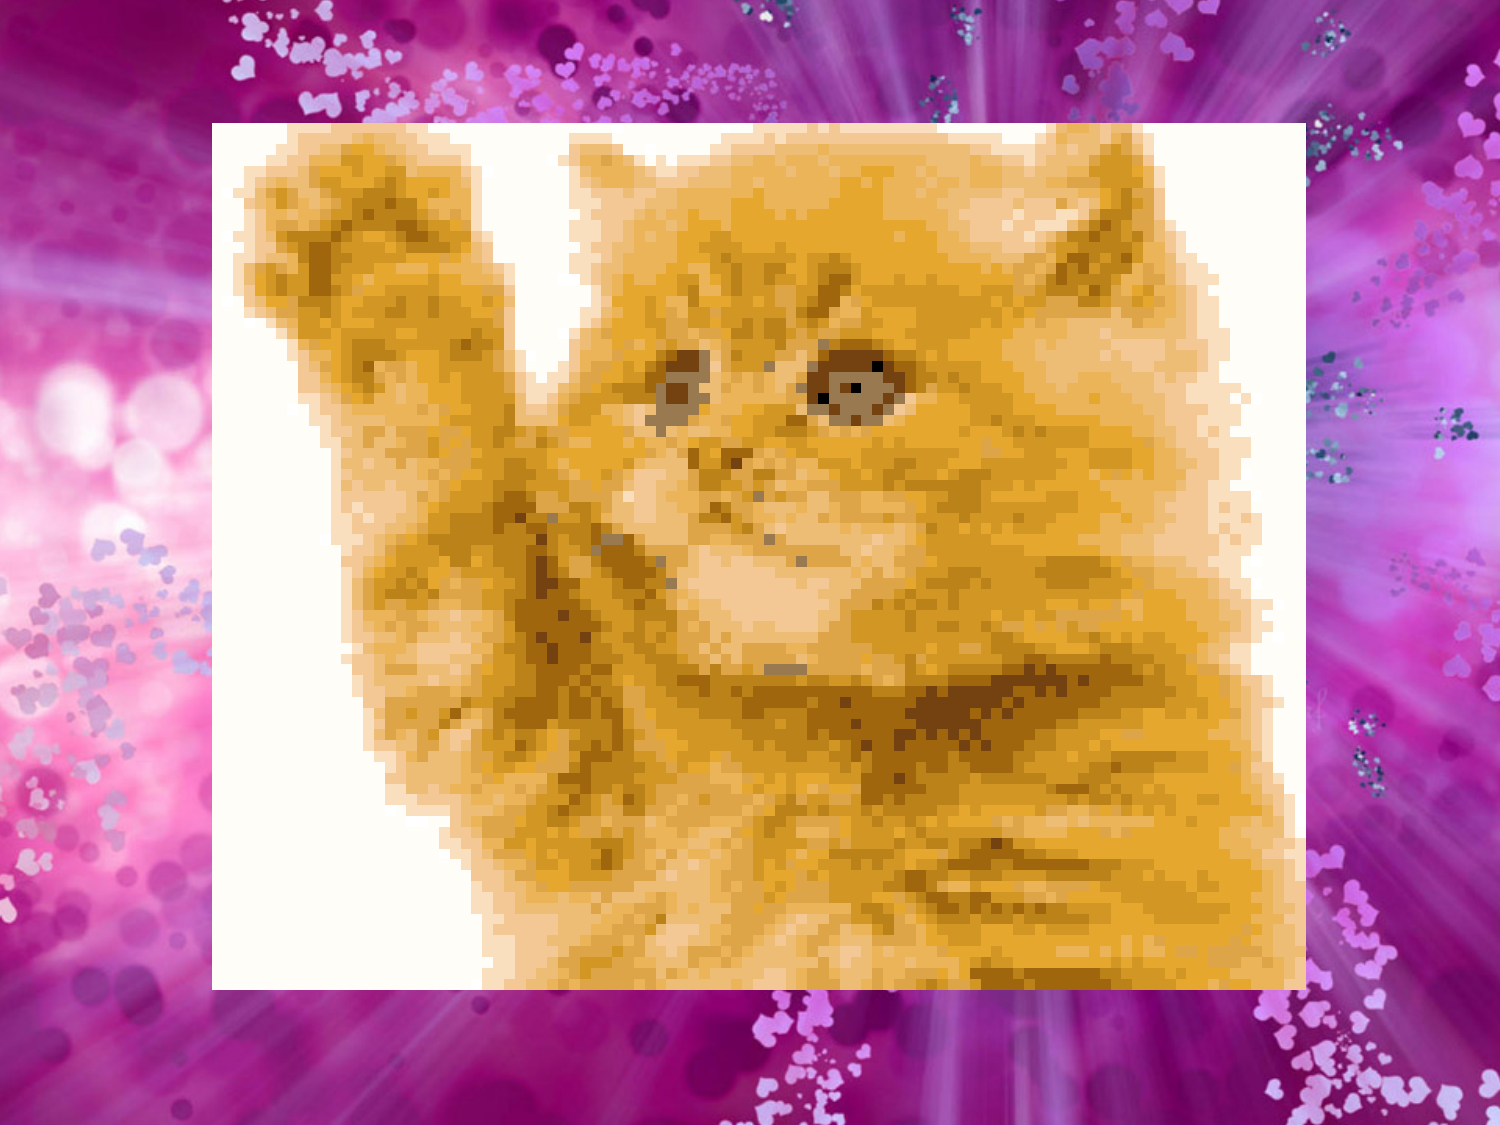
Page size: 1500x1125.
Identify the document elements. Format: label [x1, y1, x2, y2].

picture [0, 0, 1500, 1125]
list [212, 123, 1306, 990]
